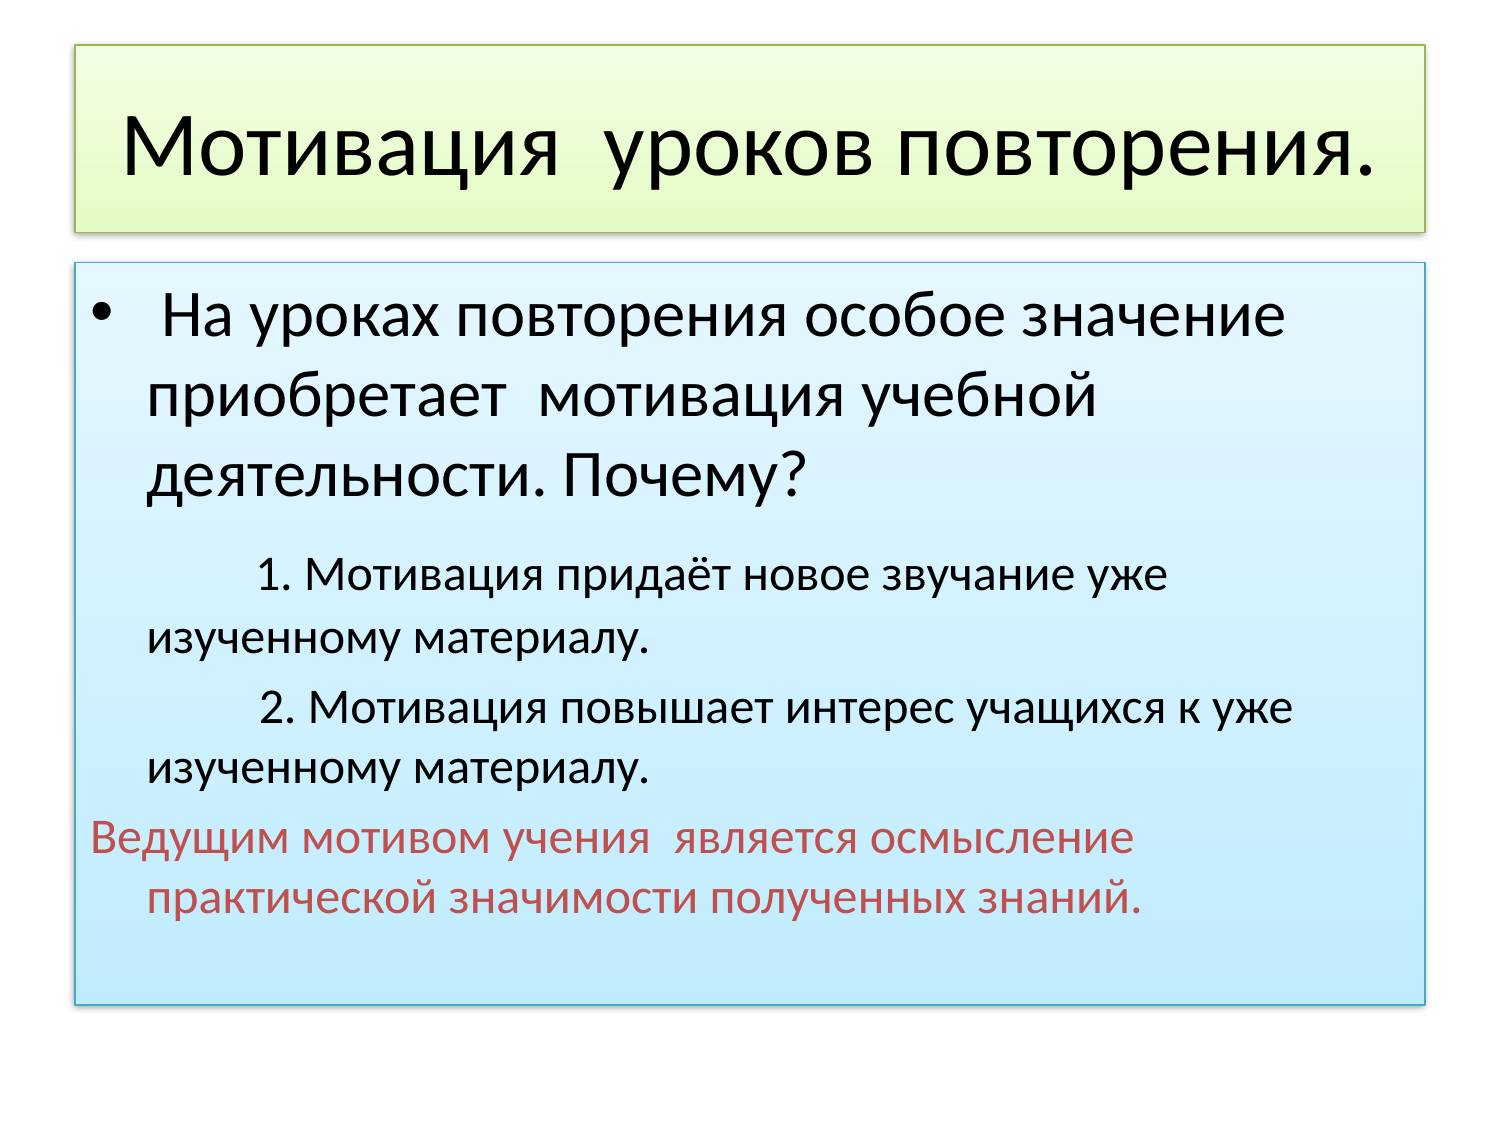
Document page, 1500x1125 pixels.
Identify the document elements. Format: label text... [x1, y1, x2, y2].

list На уроках повторения особое значение приобретает мотивация учебной деятельности. Почему? 1. Мотивация придаёт новое звучание уже изученному материалу. 2. Мотивация повышает интерес учащихся к уже изученному материалу. Ведущим мотивом учения является осмысление практической значимости полученных знаний. [74, 262, 1426, 1006]
title Мотивация уроков повторения. [74, 44, 1426, 233]
